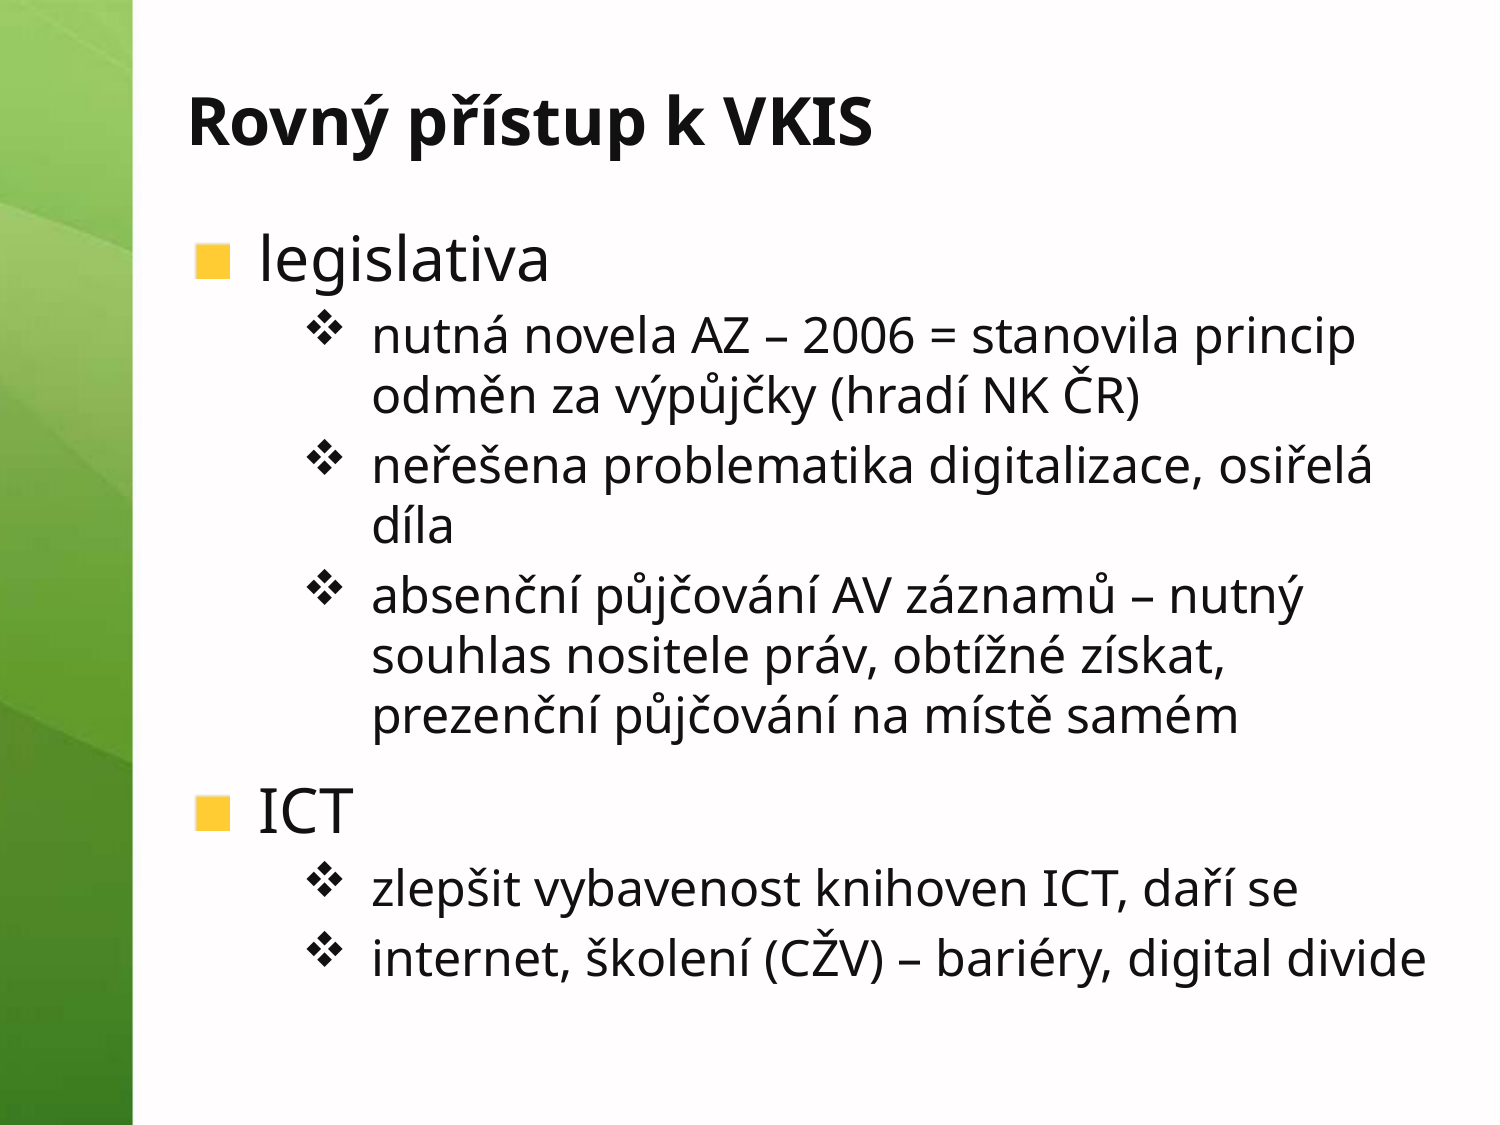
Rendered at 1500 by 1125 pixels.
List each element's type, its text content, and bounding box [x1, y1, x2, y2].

title Rovný přístup k VKIS [171, 77, 1447, 161]
list legislativa nutná novela AZ – 2006 = stanovila princip odměn za výpůjčky (hradí NK ČR) neřešena problematika digitalizace, osiřelá díla absenční půjčování AV záznamů – nutný souhlas nositele práv, obtížné získat, prezenční půjčování na místě samém ICT zlepšit vybavenost knihoven ICT, daří se internet, školení (CŽV) – bariéry, digital divide [171, 196, 1447, 1094]
picture [0, 0, 1500, 1125]
